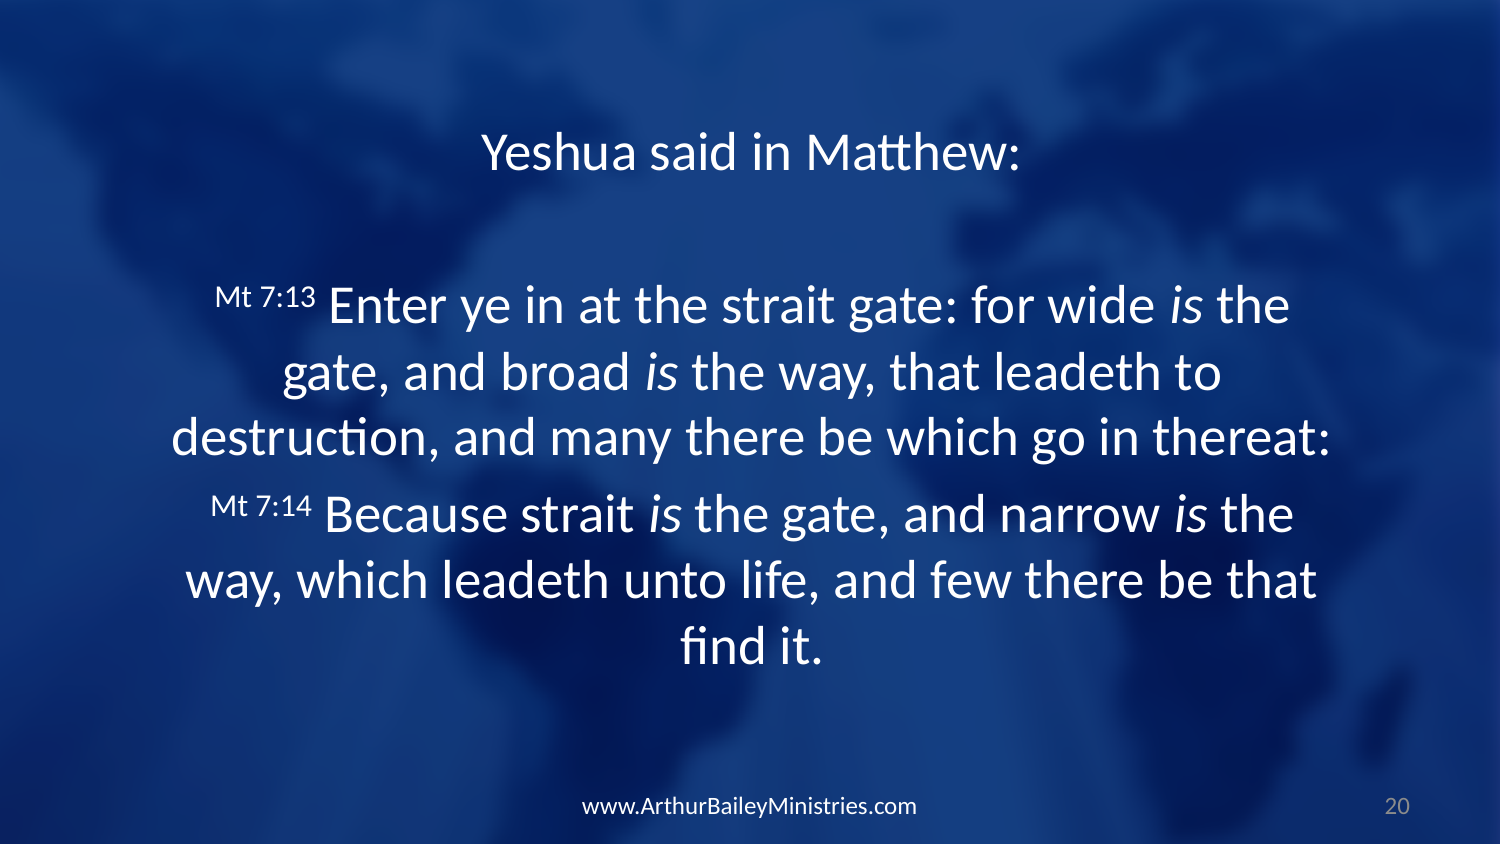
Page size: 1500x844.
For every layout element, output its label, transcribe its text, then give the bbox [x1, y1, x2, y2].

slide_number 20 [1074, 782, 1425, 827]
picture [0, 0, 1500, 844]
list Yeshua said in Matthew: Mt 7:13 Enter ye in at the strait gate: for wide is the gate, and broad is the way, that leadeth to destruction, and many there be which go in thereat: Mt 7:14 Because strait is the gate, and narrow is the way, which leadeth unto life, and few there be that find it. [151, 107, 1355, 741]
footer www.ArthurBaileyMinistries.com [512, 782, 988, 827]
